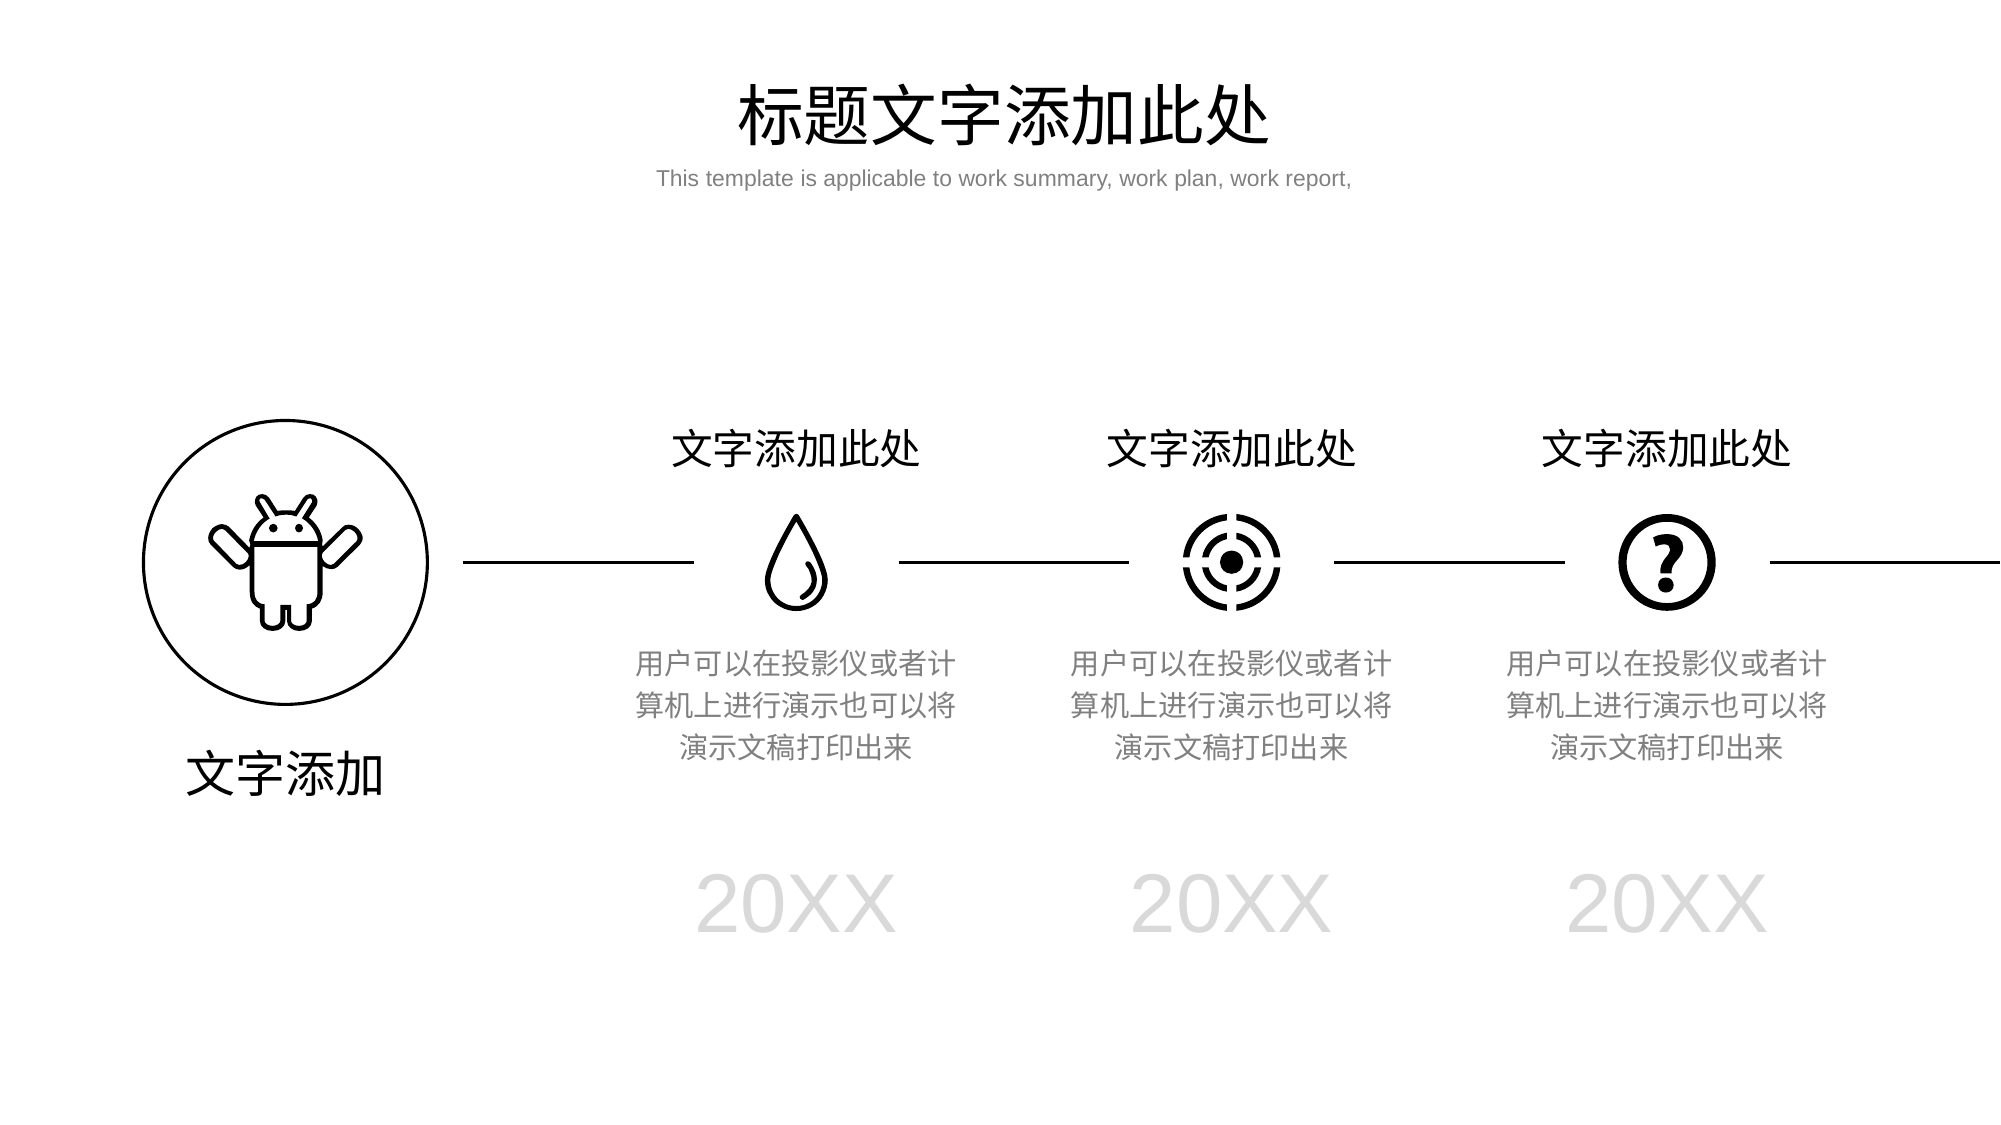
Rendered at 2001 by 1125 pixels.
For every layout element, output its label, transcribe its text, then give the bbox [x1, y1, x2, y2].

text_box 文字添加 [170, 735, 401, 810]
text_box 用户可以在投影仪或者计算机上进行演示也可以将演示文稿打印出来 [606, 630, 986, 772]
text_box 文字添加此处 [1526, 415, 1808, 481]
text_box [208, 494, 363, 631]
text_box [142, 419, 429, 706]
text_box 文字添加此处 [1091, 415, 1372, 481]
text_box 用户可以在投影仪或者计算机上进行演示也可以将演示文稿打印出来 [1477, 630, 1857, 772]
text_box 文字添加此处 [656, 415, 937, 481]
text_box 用户可以在投影仪或者计算机上进行演示也可以将演示文稿打印出来 [1042, 630, 1421, 772]
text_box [544, 66, 1464, 196]
text_box 20XX [1550, 841, 1784, 957]
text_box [463, 513, 2000, 612]
text_box 20XX [679, 841, 913, 957]
text_box 20XX [1115, 841, 1349, 957]
